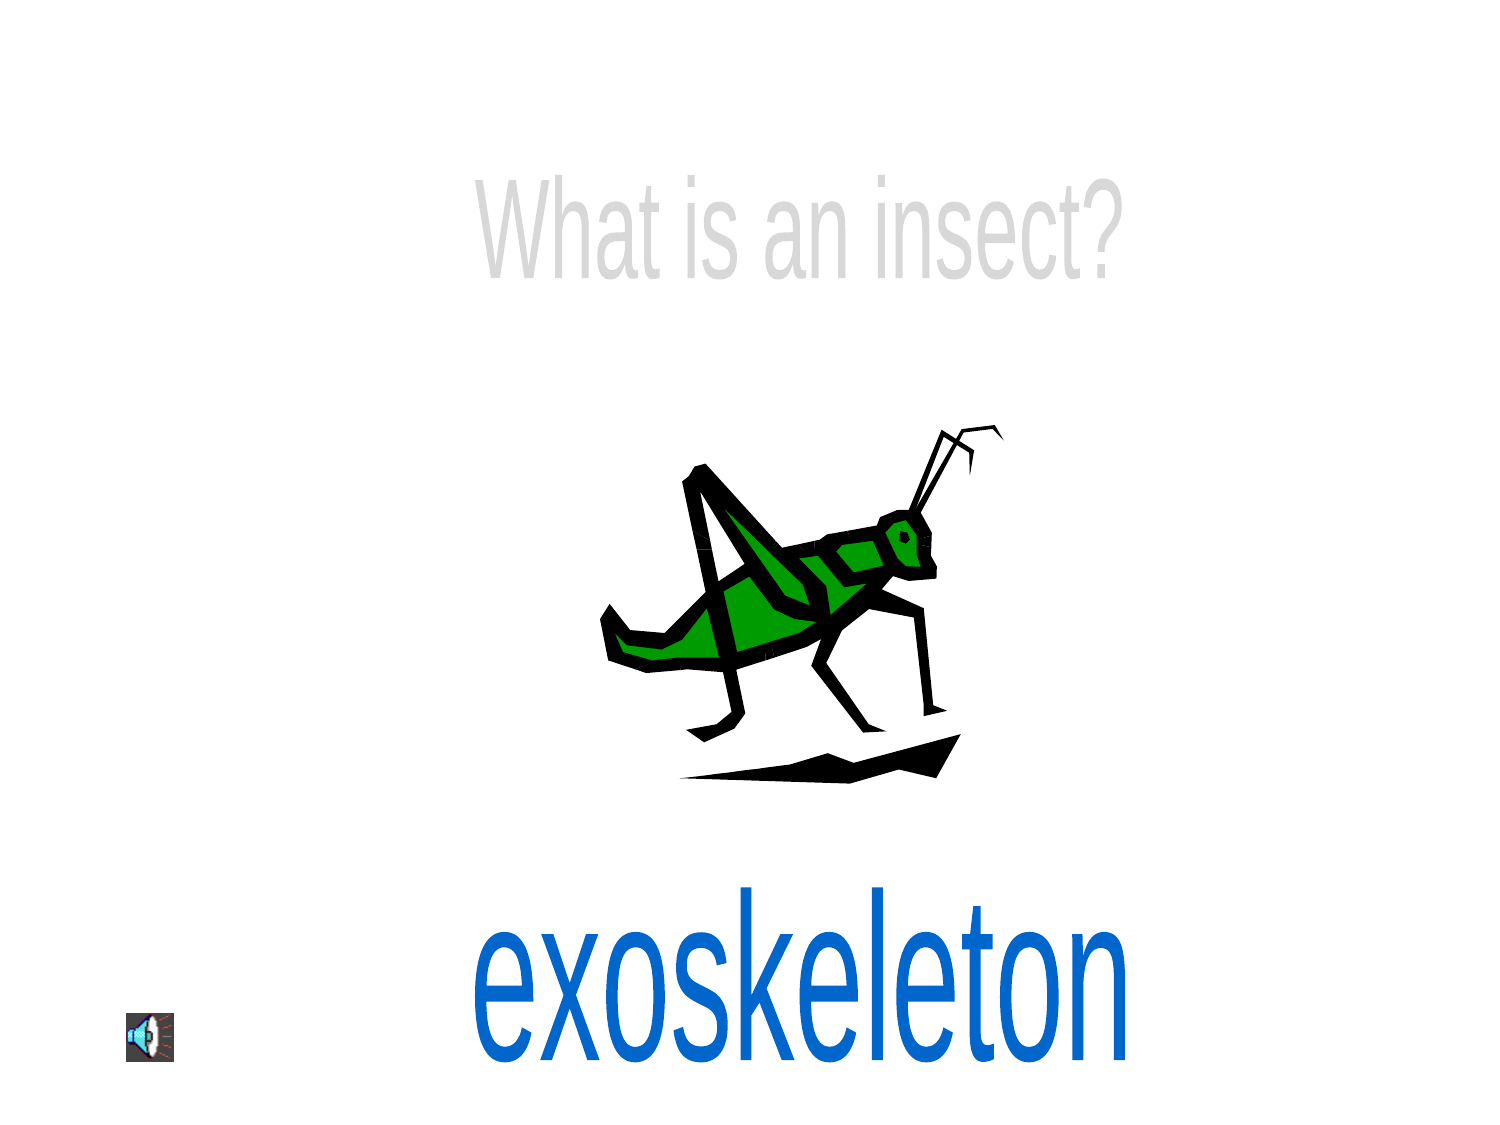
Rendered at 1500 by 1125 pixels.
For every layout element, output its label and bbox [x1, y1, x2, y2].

picture [124, 1012, 176, 1063]
picture [599, 424, 1005, 784]
